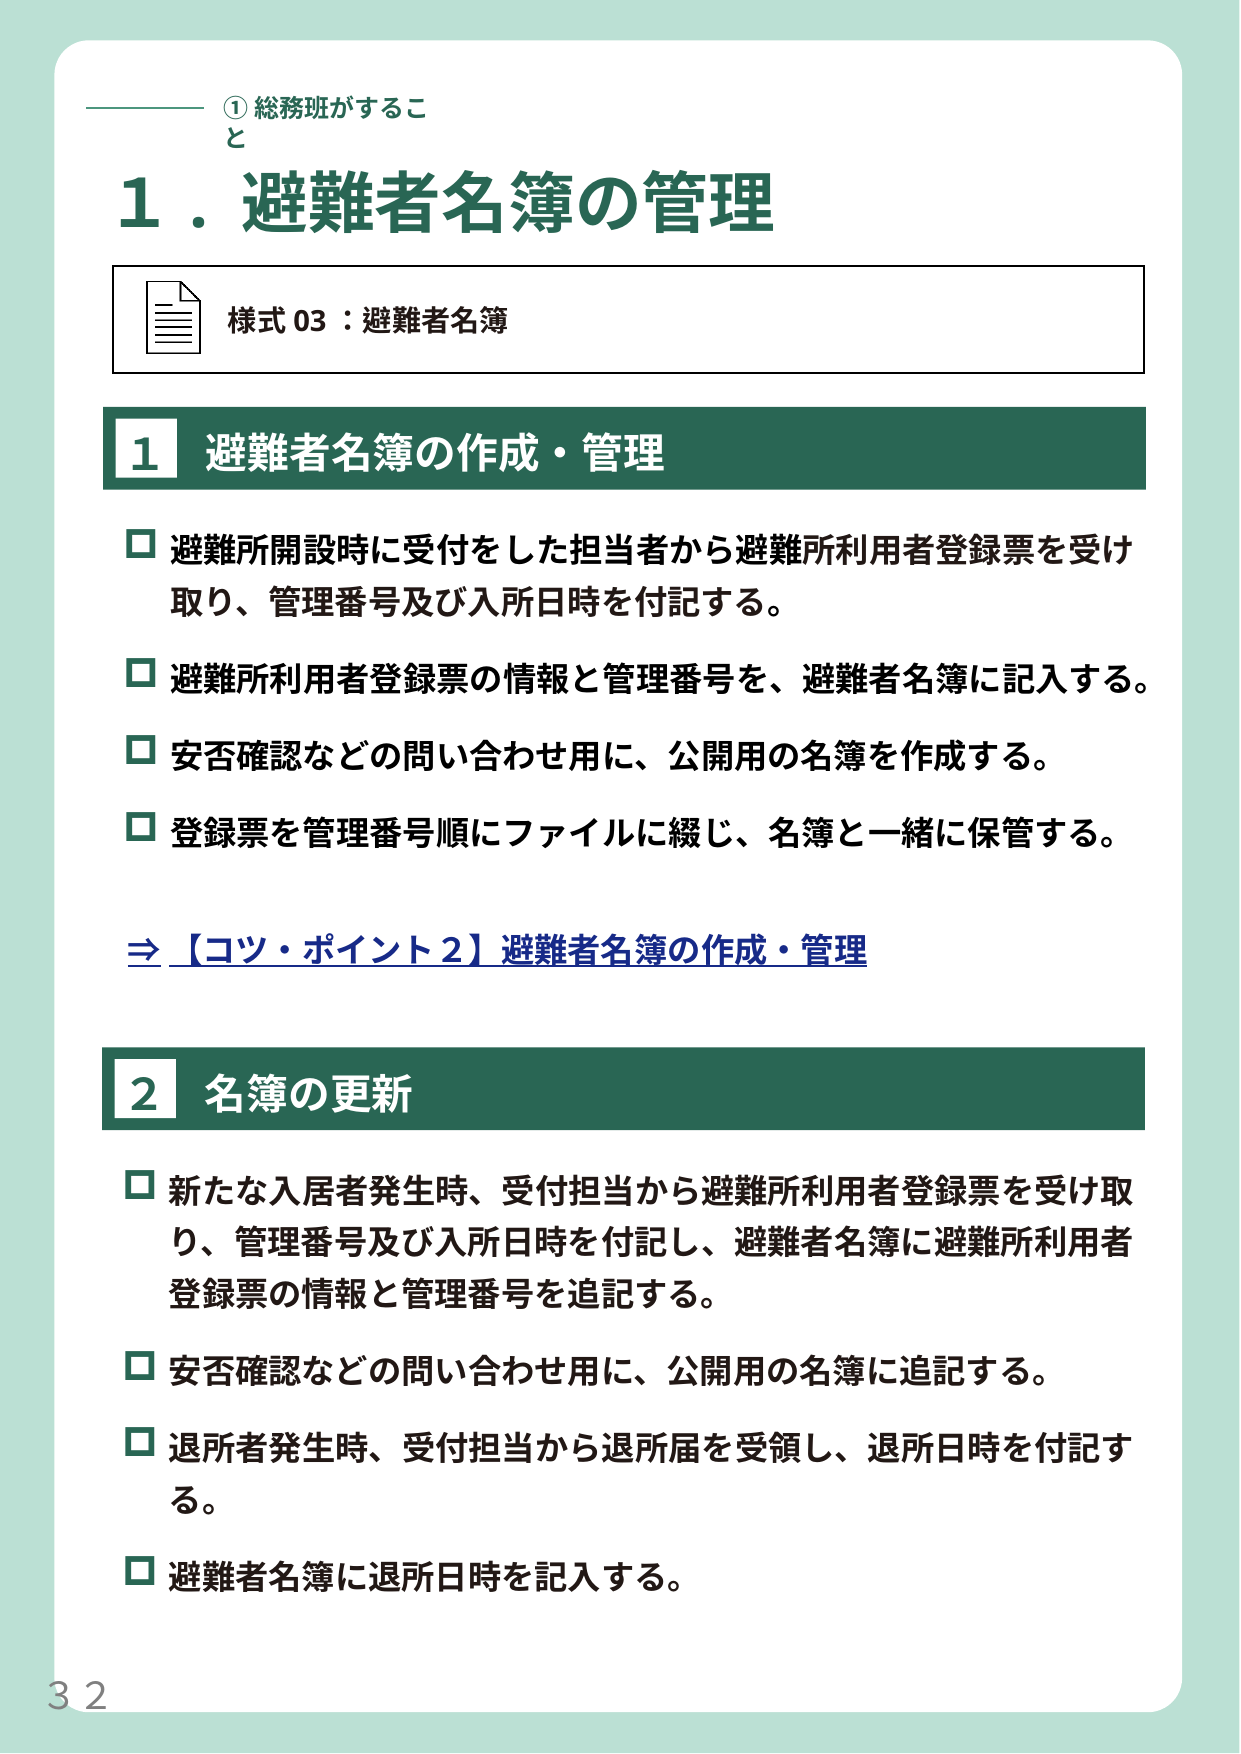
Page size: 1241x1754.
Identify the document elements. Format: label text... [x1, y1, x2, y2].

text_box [102, 1047, 1145, 1131]
text_box 新たな入居者発生時、受付担当から避難所利用者登録票を受け取り、管理番号及び入所日時を付記し、避難者名簿に避難所利用者登録票の情報と管理番号を追記する。 安否確認などの問い合わせ用に、公開用の名簿に追記する。 退所者発生時、受付担当から退所届を受領し、退所日時を付記する。 避難者名簿に退所日時を記入する。 [120, 1155, 1135, 1596]
text_box ３２ [24, 1664, 132, 1725]
text_box 避難所開設時に受付をした担当者から避難所利用者登録票を受け取り、管理番号及び入所日時を付記する。 避難所利用者登録票の情報と管理番号を、避難者名簿に記入する。 安否確認などの問い合わせ用に、公開用の名簿を作成する。 登録票を管理番号順にファイルに綴じ、名簿と一緒に保管する。 [121, 515, 1136, 852]
text_box ⇒【コツ・ポイント２】避難者名簿の作成・管理 [113, 921, 1021, 977]
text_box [103, 406, 1146, 490]
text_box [113, 266, 1144, 373]
text_box １. 避難者名簿の管理 [104, 159, 1004, 242]
